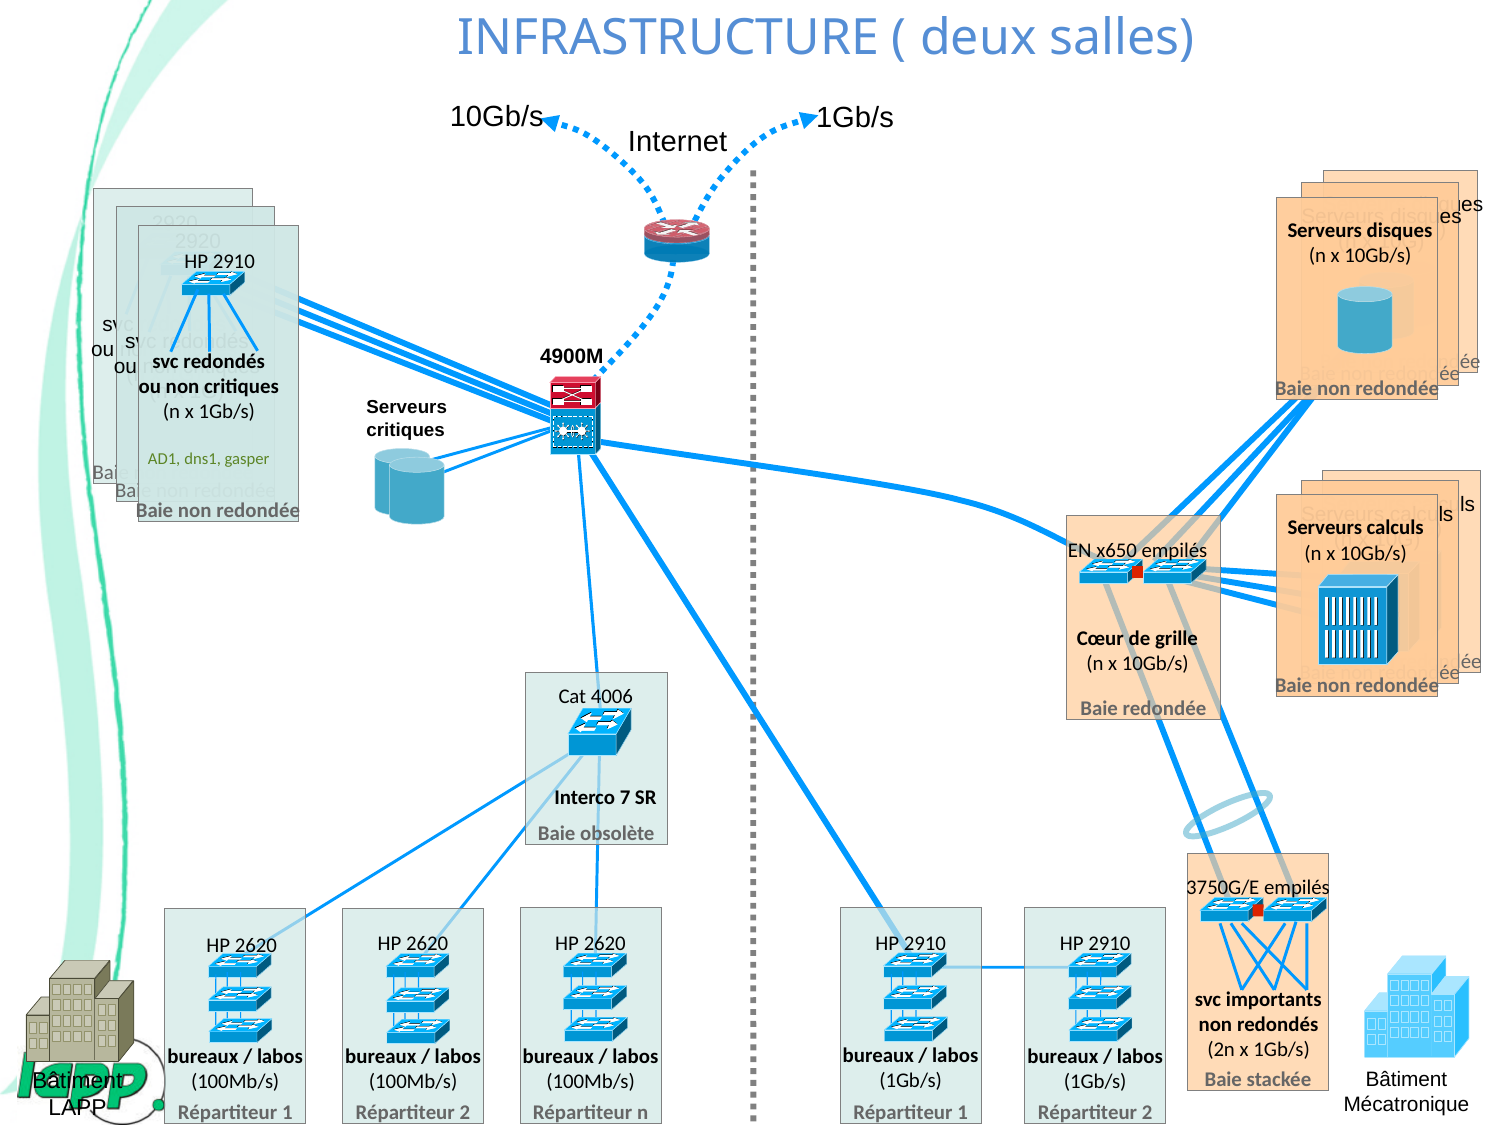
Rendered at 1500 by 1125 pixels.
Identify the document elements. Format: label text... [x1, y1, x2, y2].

title INFRASTRUCTURE ( deux salles) [225, 0, 1441, 69]
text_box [18, 98, 1482, 1125]
picture [0, 0, 311, 1125]
